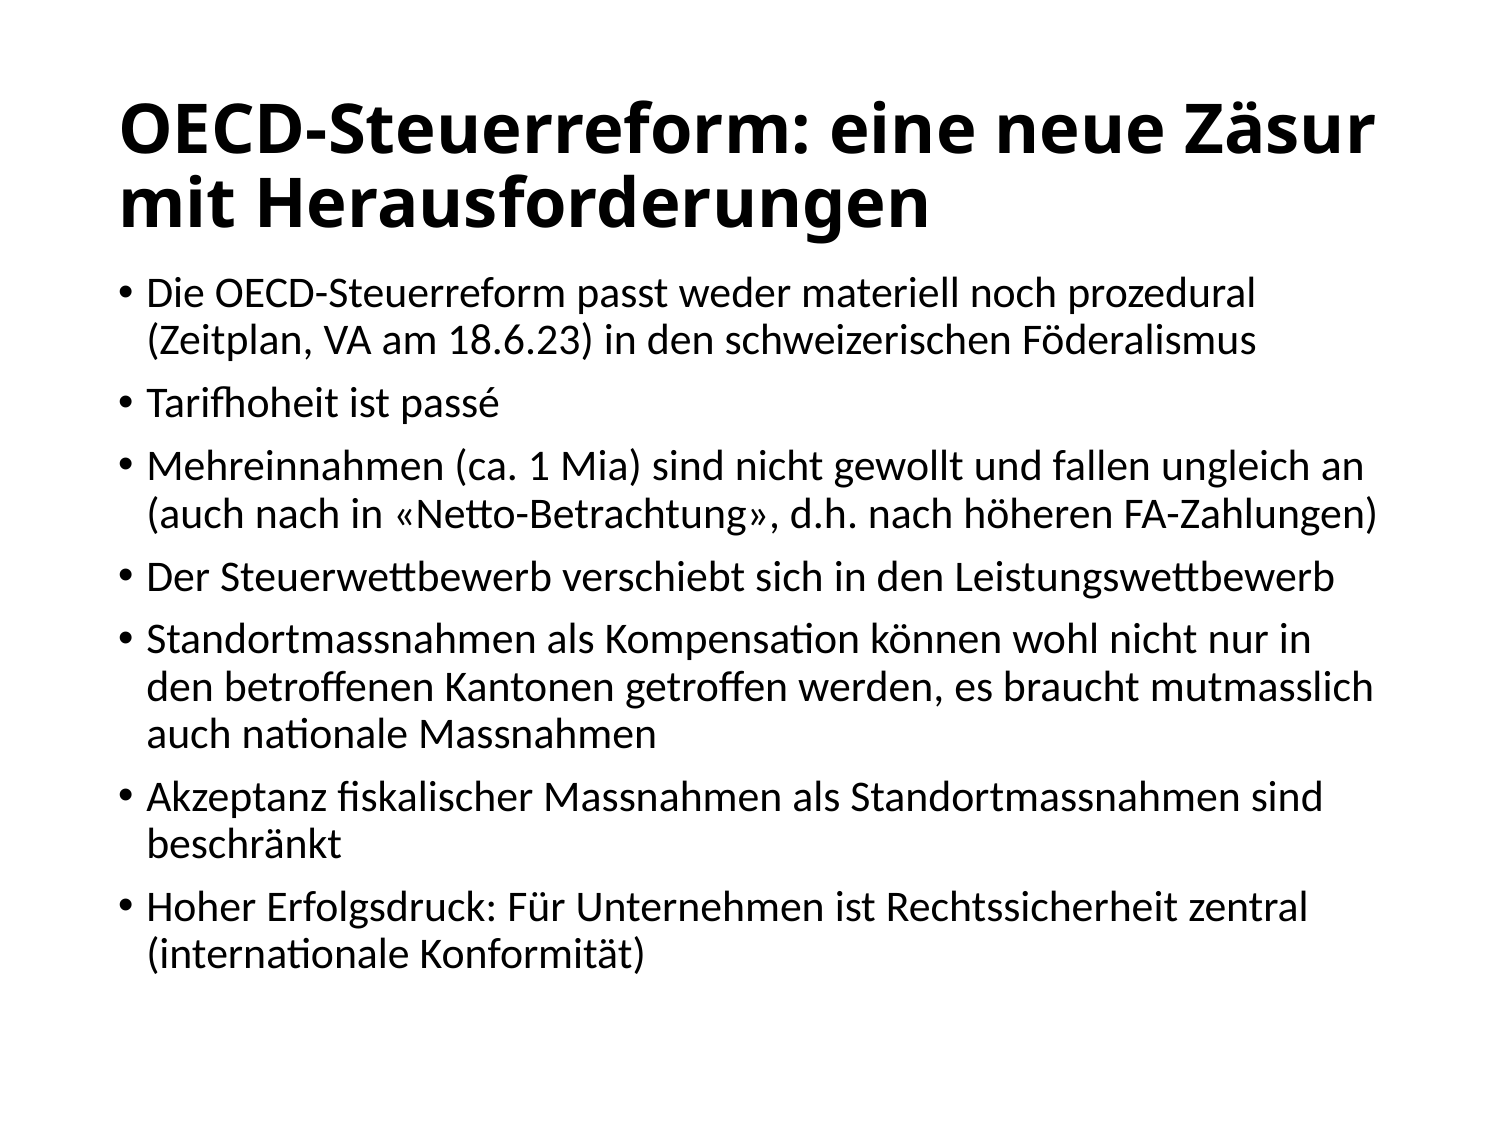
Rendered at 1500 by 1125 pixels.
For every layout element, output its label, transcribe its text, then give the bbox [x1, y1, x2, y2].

list Die OECD-Steuerreform passt weder materiell noch prozedural (Zeitplan, VA am 18.6.23) in den schweizerischen Föderalismus Tarifhoheit ist passé Mehreinnahmen (ca. 1 Mia) sind nicht gewollt und fallen ungleich an (auch nach in «Netto-Betrachtung», d.h. nach höheren FA-Zahlungen) Der Steuerwettbewerb verschiebt sich in den Leistungswettbewerb Standortmassnahmen als Kompensation können wohl nicht nur in den betroffenen Kantonen getroffen werden, es braucht mutmasslich auch nationale Massnahmen Akzeptanz fiskalischer Massnahmen als Standortmassnahmen sind beschränkt Hoher Erfolgsdruck: Für Unternehmen ist Rechtssicherheit zentral (internationale Konformität) [103, 262, 1397, 1014]
title OECD-Steuerreform: eine neue Zäsur mit Herausforderungen [103, 59, 1397, 262]
